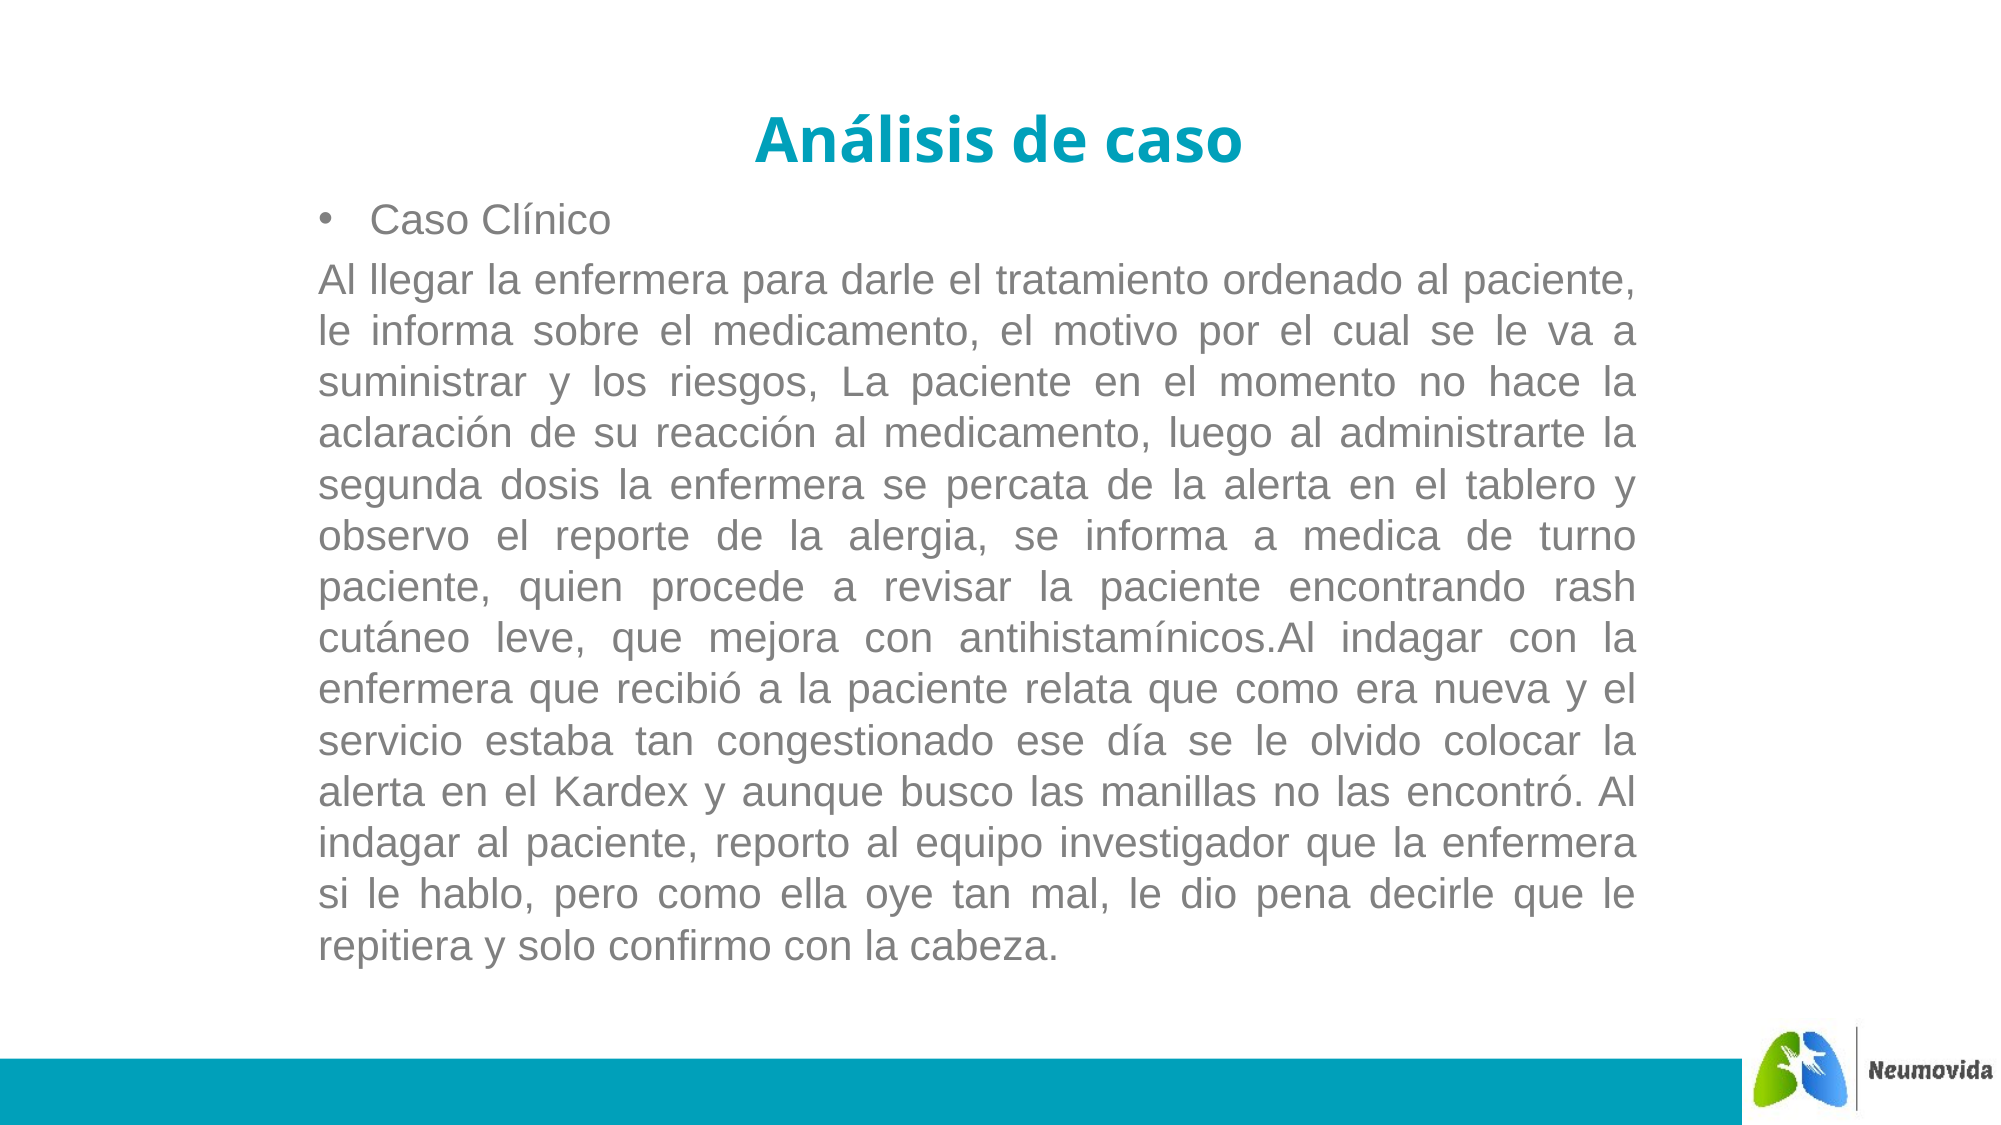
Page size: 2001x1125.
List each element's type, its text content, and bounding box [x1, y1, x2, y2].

list Caso Clínico Al llegar la enfermera para darle el tratamiento ordenado al paciente, le informa sobre el medicamento, el motivo por el cual se le va a suministrar y los riesgos, La paciente en el momento no hace la aclaración de su reacción al medicamento, luego al administrarte la segunda dosis la enfermera se percata de la alerta en el tablero y observo el reporte de la alergia, se informa a medica de turno paciente, quien procede a revisar la paciente encontrando rash cutáneo leve, que mejora con antihistamínicos.Al indagar con la enfermera que recibió a la paciente relata que como era nueva y el servicio estaba tan congestionado ese día se le olvido colocar la alerta en el Kardex y aunque busco las manillas no las encontró. Al indagar al paciente, reporto al equipo investigador que la enfermera si le hablo, pero como ella oye tan mal, le dio pena decirle que le repitiera y solo confirmo con la cabeza. [303, 184, 1654, 981]
picture [1741, 1018, 2000, 1125]
title Análisis de caso [324, 42, 1675, 233]
